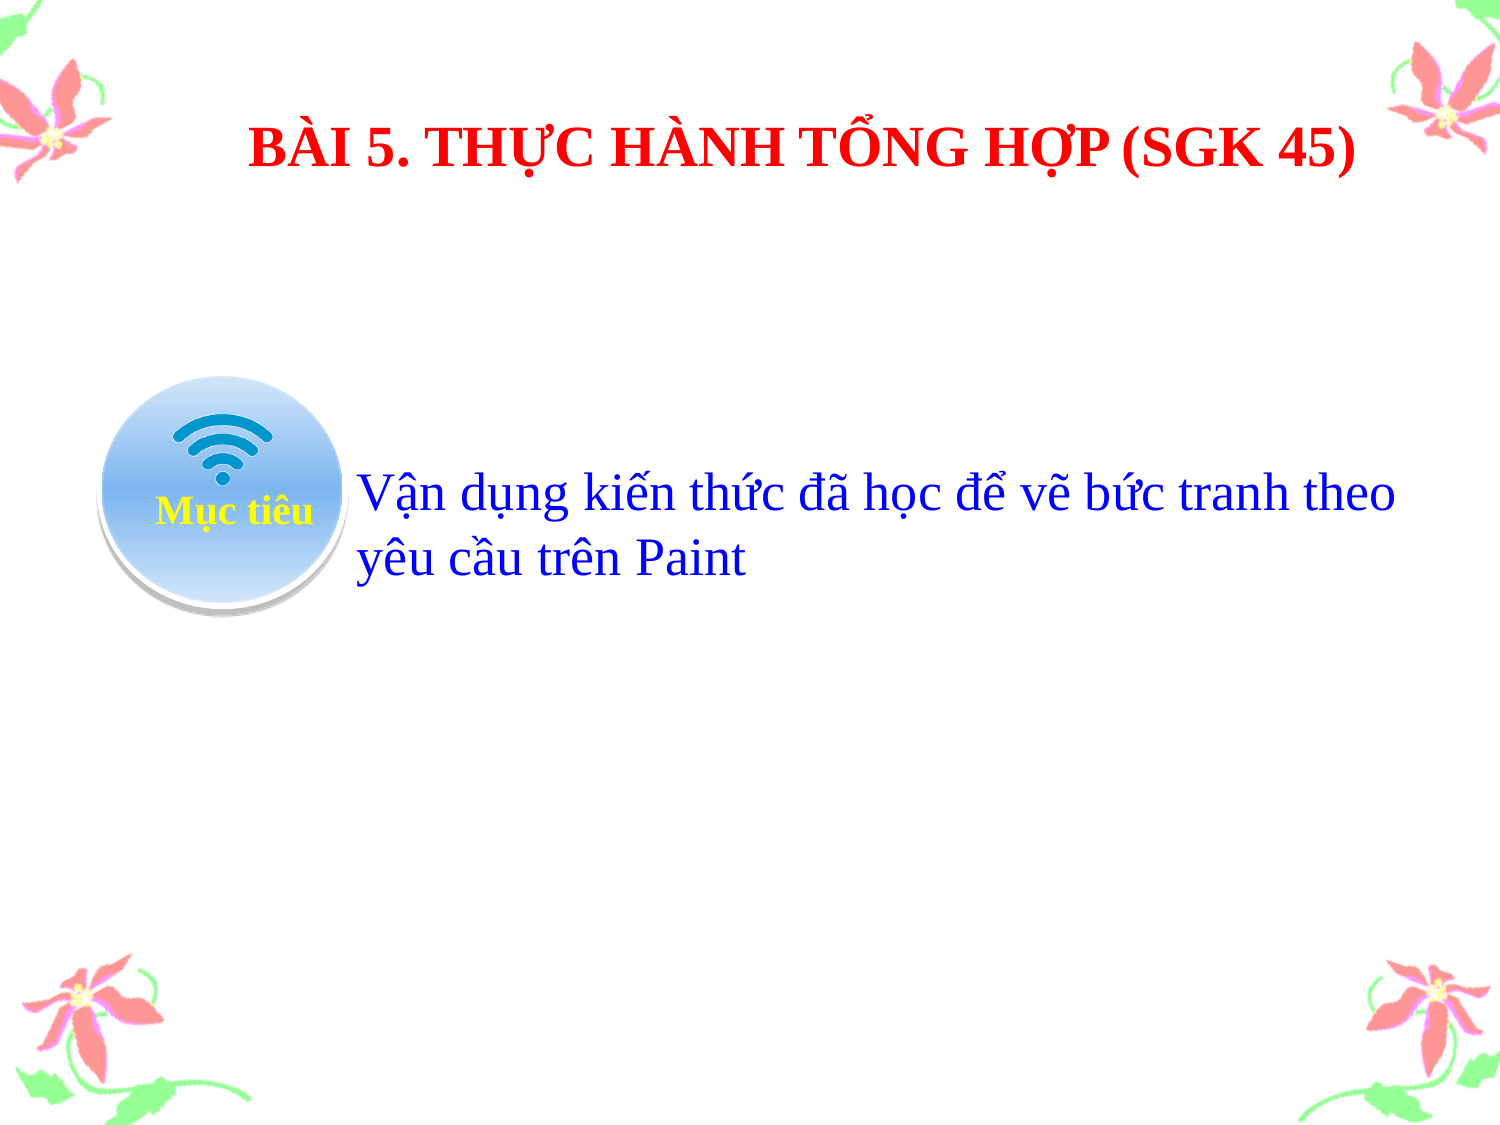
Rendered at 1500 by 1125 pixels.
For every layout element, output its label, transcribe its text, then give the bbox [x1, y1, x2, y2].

picture [0, 0, 114, 171]
picture [1379, 0, 1500, 145]
text_box BÀI 5. THỰC HÀNH TỔNG HỢP (SGK 45) [60, 117, 1500, 185]
picture [1322, 961, 1497, 1125]
picture [22, 959, 218, 1125]
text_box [97, 372, 348, 609]
text_box Vận dụng kiến thức đã học để vẽ bức tranh theo yêu cầu trên Paint [342, 449, 1500, 686]
